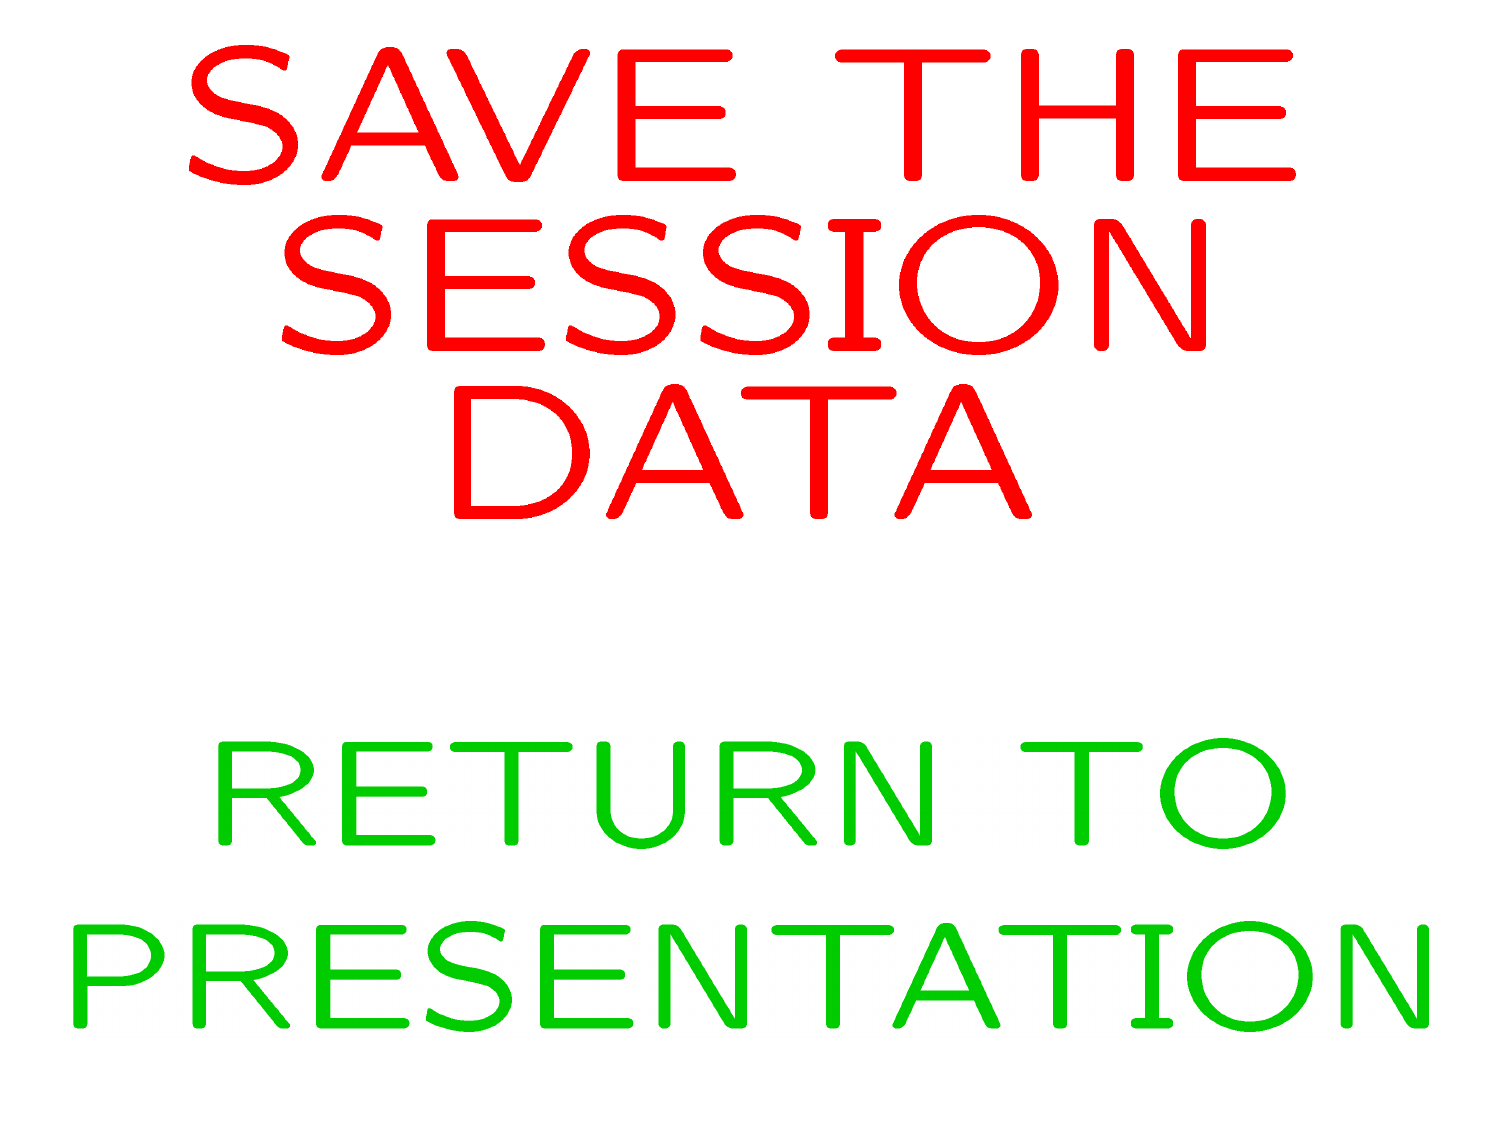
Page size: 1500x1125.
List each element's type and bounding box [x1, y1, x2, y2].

text_box [67, 731, 1432, 1038]
text_box [184, 37, 1304, 521]
